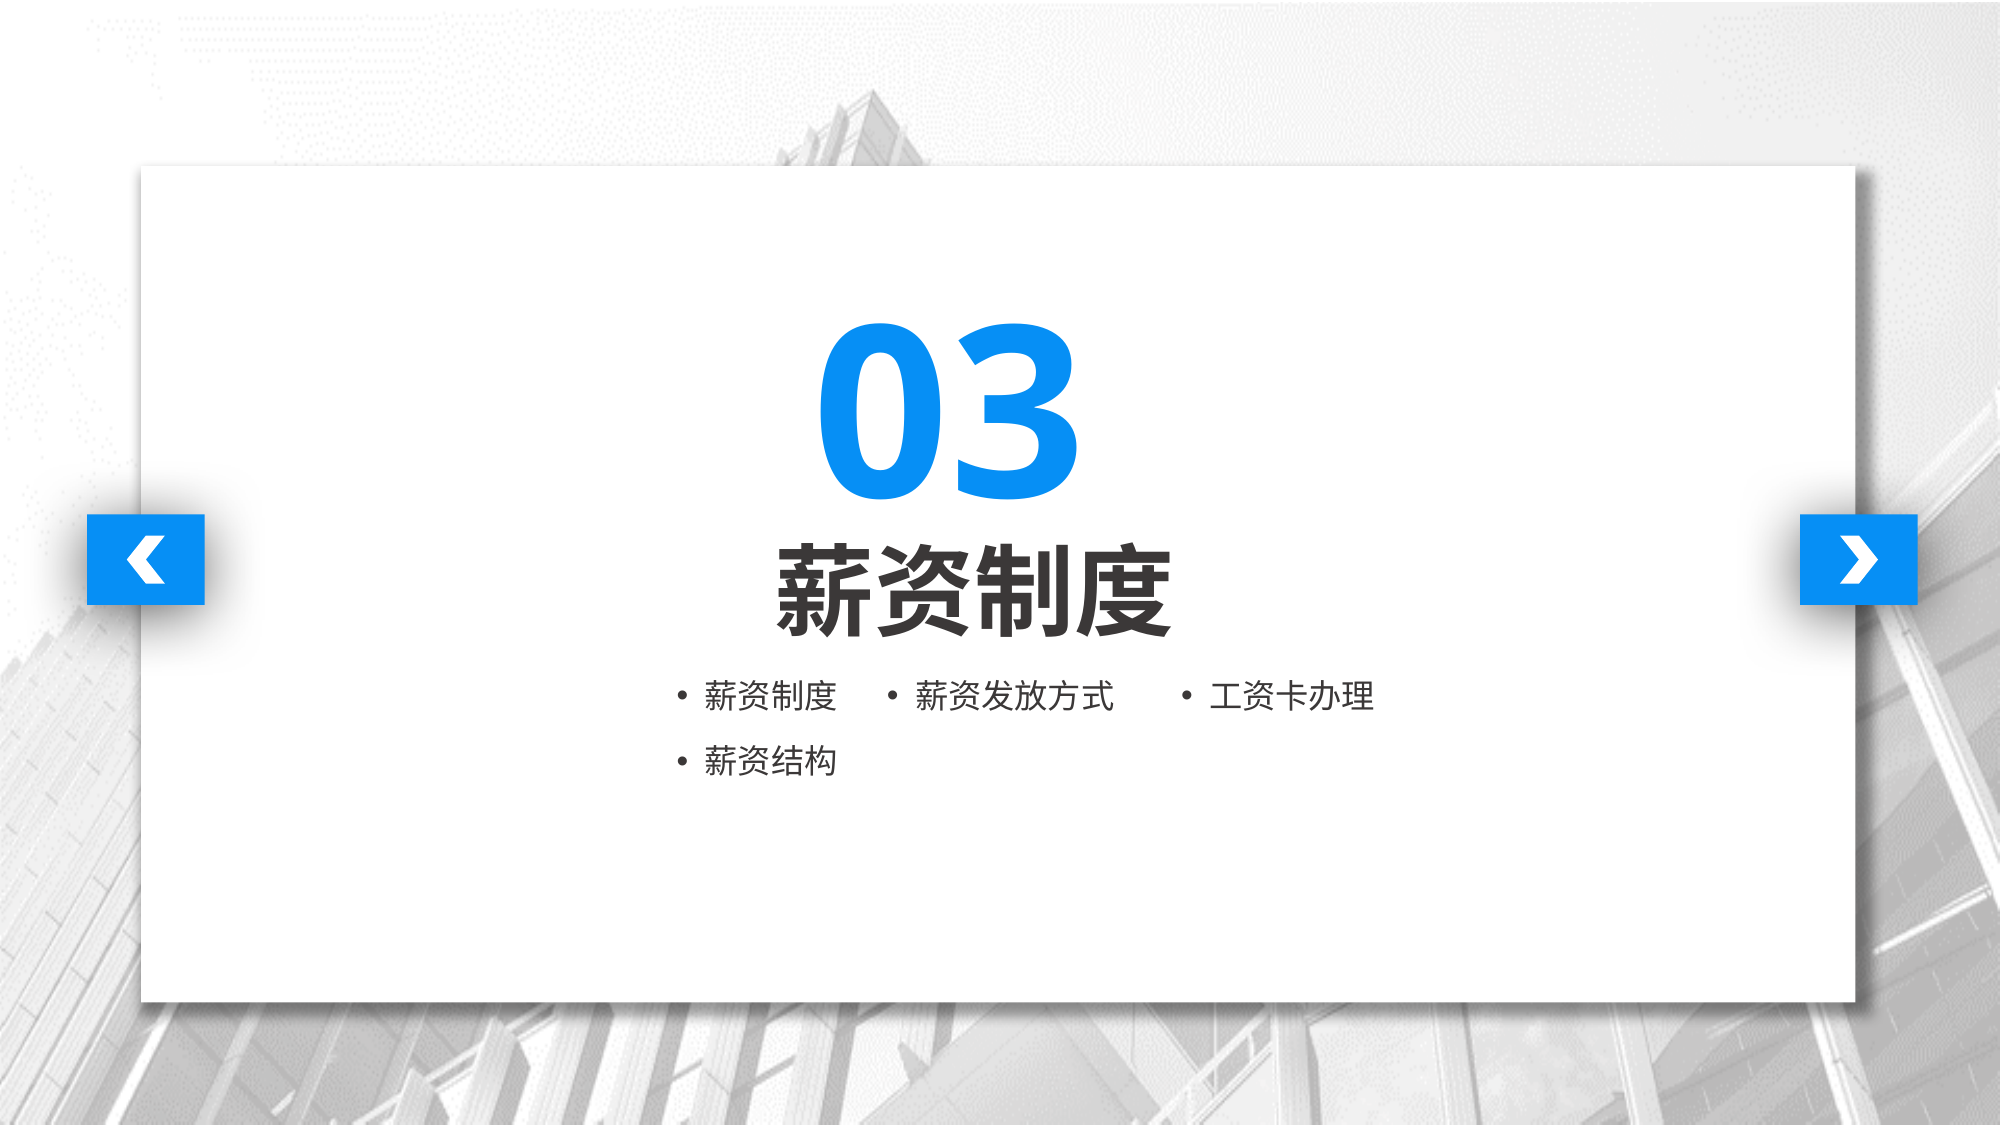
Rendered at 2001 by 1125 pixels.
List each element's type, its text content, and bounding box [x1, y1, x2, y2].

text_box 03 [711, 250, 1189, 521]
text_box [0, 1, 2000, 1125]
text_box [87, 514, 205, 605]
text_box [660, 667, 1392, 789]
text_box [1800, 514, 1918, 605]
text_box [140, 165, 1856, 1003]
text_box 薪资制度 [457, 521, 1491, 656]
